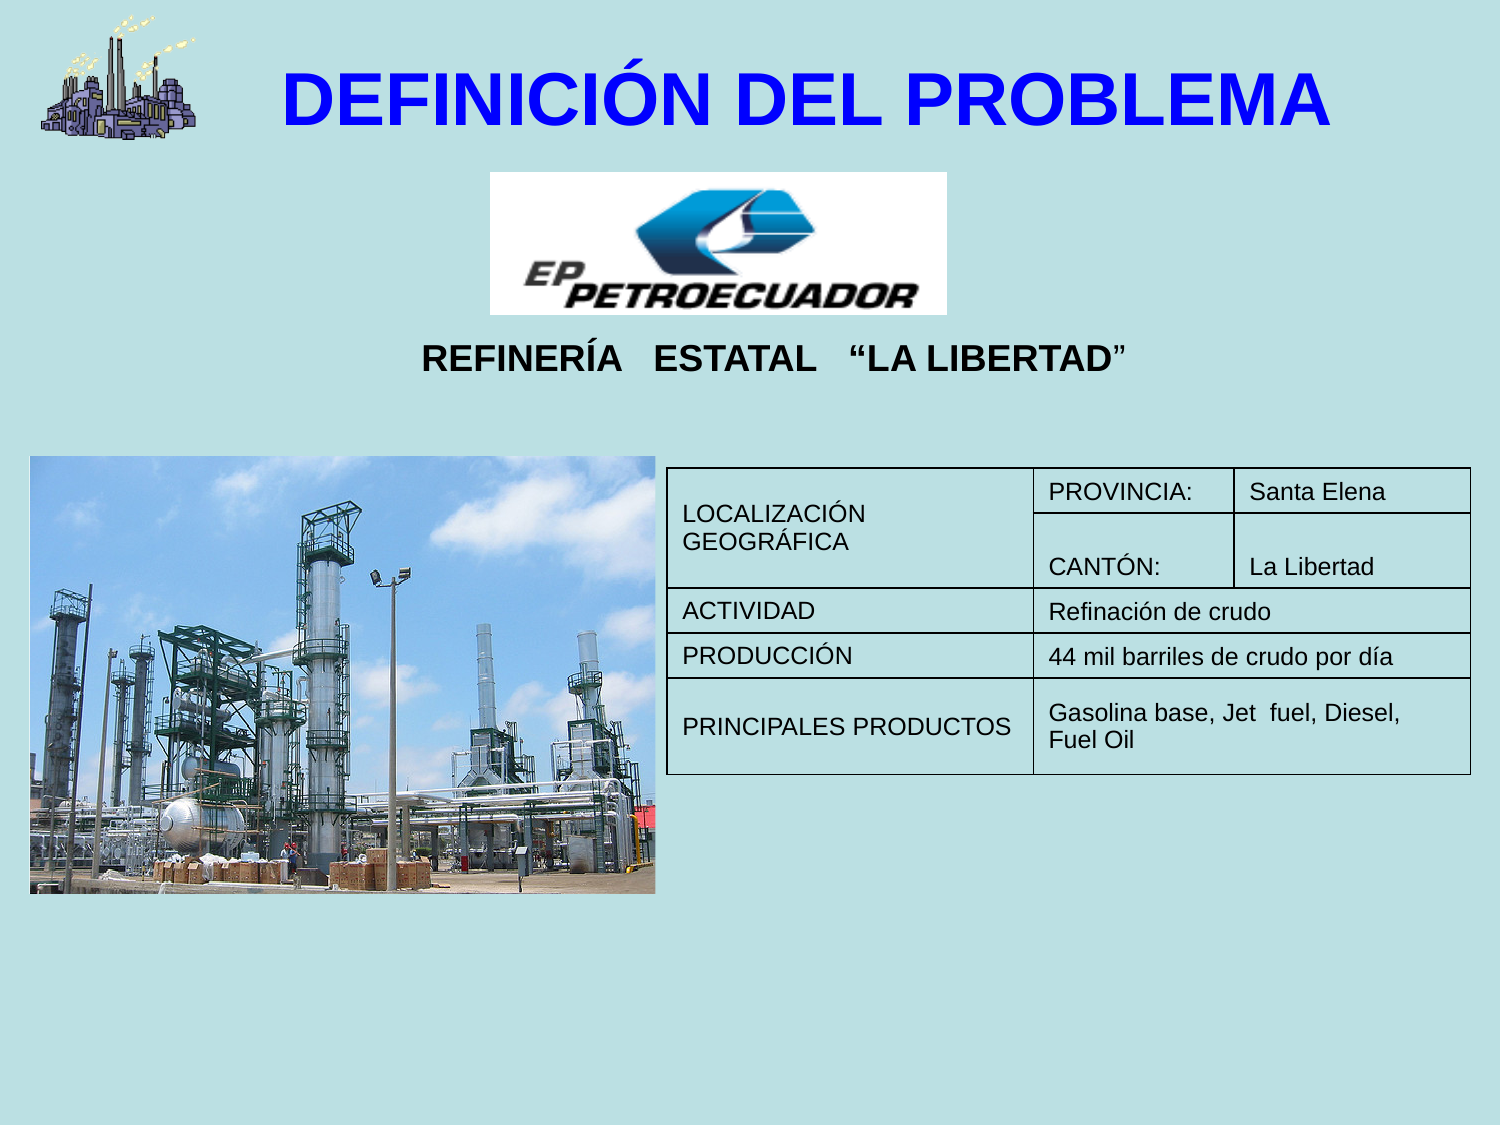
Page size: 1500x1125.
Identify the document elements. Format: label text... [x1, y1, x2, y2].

text_box DEFINICIÓN DEL PROBLEMA [266, 42, 1349, 148]
table_header LOCALIZACIÓN GEOGRÁFICA [668, 469, 1033, 587]
text_box REFINERÍA ESTATAL “LA LIBERTAD” [336, 326, 1211, 386]
table_cell PRODUCCIÓN [668, 634, 1033, 677]
table_cell Gasolina base, Jet fuel, Diesel, Fuel Oil [1034, 679, 1470, 774]
picture [40, 0, 201, 140]
picture [489, 172, 947, 315]
table_cell ACTIVIDAD [668, 589, 1033, 632]
table_cell 44 mil barriles de crudo por día [1034, 634, 1470, 677]
table_cell CANTÓN: [1034, 514, 1233, 587]
table_cell PRINCIPALES PRODUCTOS [668, 679, 1033, 774]
table_header Santa Elena [1235, 469, 1470, 512]
table_header PROVINCIA: [1034, 469, 1233, 512]
table_cell La Libertad [1235, 514, 1470, 587]
table_cell Refinación de crudo [1034, 589, 1470, 632]
picture [29, 455, 656, 894]
